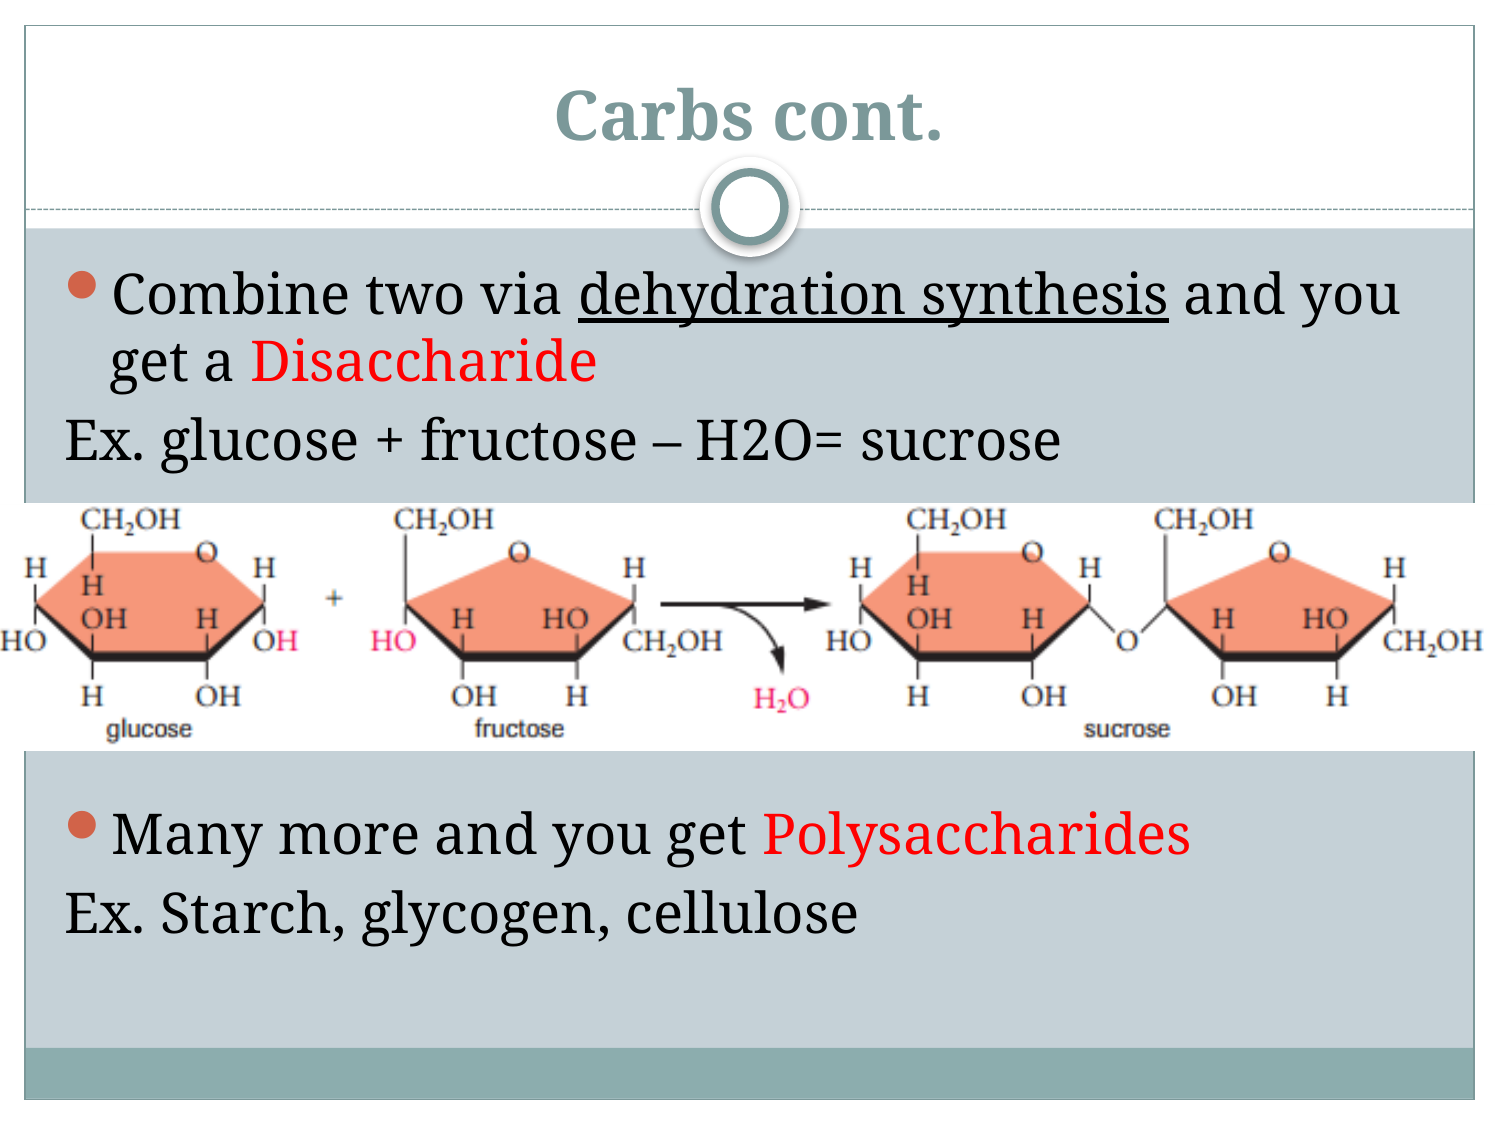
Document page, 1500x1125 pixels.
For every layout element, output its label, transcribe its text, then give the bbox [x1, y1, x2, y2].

title Carbs cont. [49, 37, 1450, 162]
list Combine two via dehydration synthesis and you get a Disaccharide Ex. glucose + fructose – H2O= sucrose Many more and you get Polysaccharides Ex. Starch, glycogen, cellulose [49, 250, 1445, 502]
picture [0, 503, 1495, 751]
list Combine two via dehydration synthesis and you get a Disaccharide Ex. glucose + fructose – H2O= sucrose Many more and you get Polysaccharides Ex. Starch, glycogen, cellulose [49, 761, 1445, 1001]
